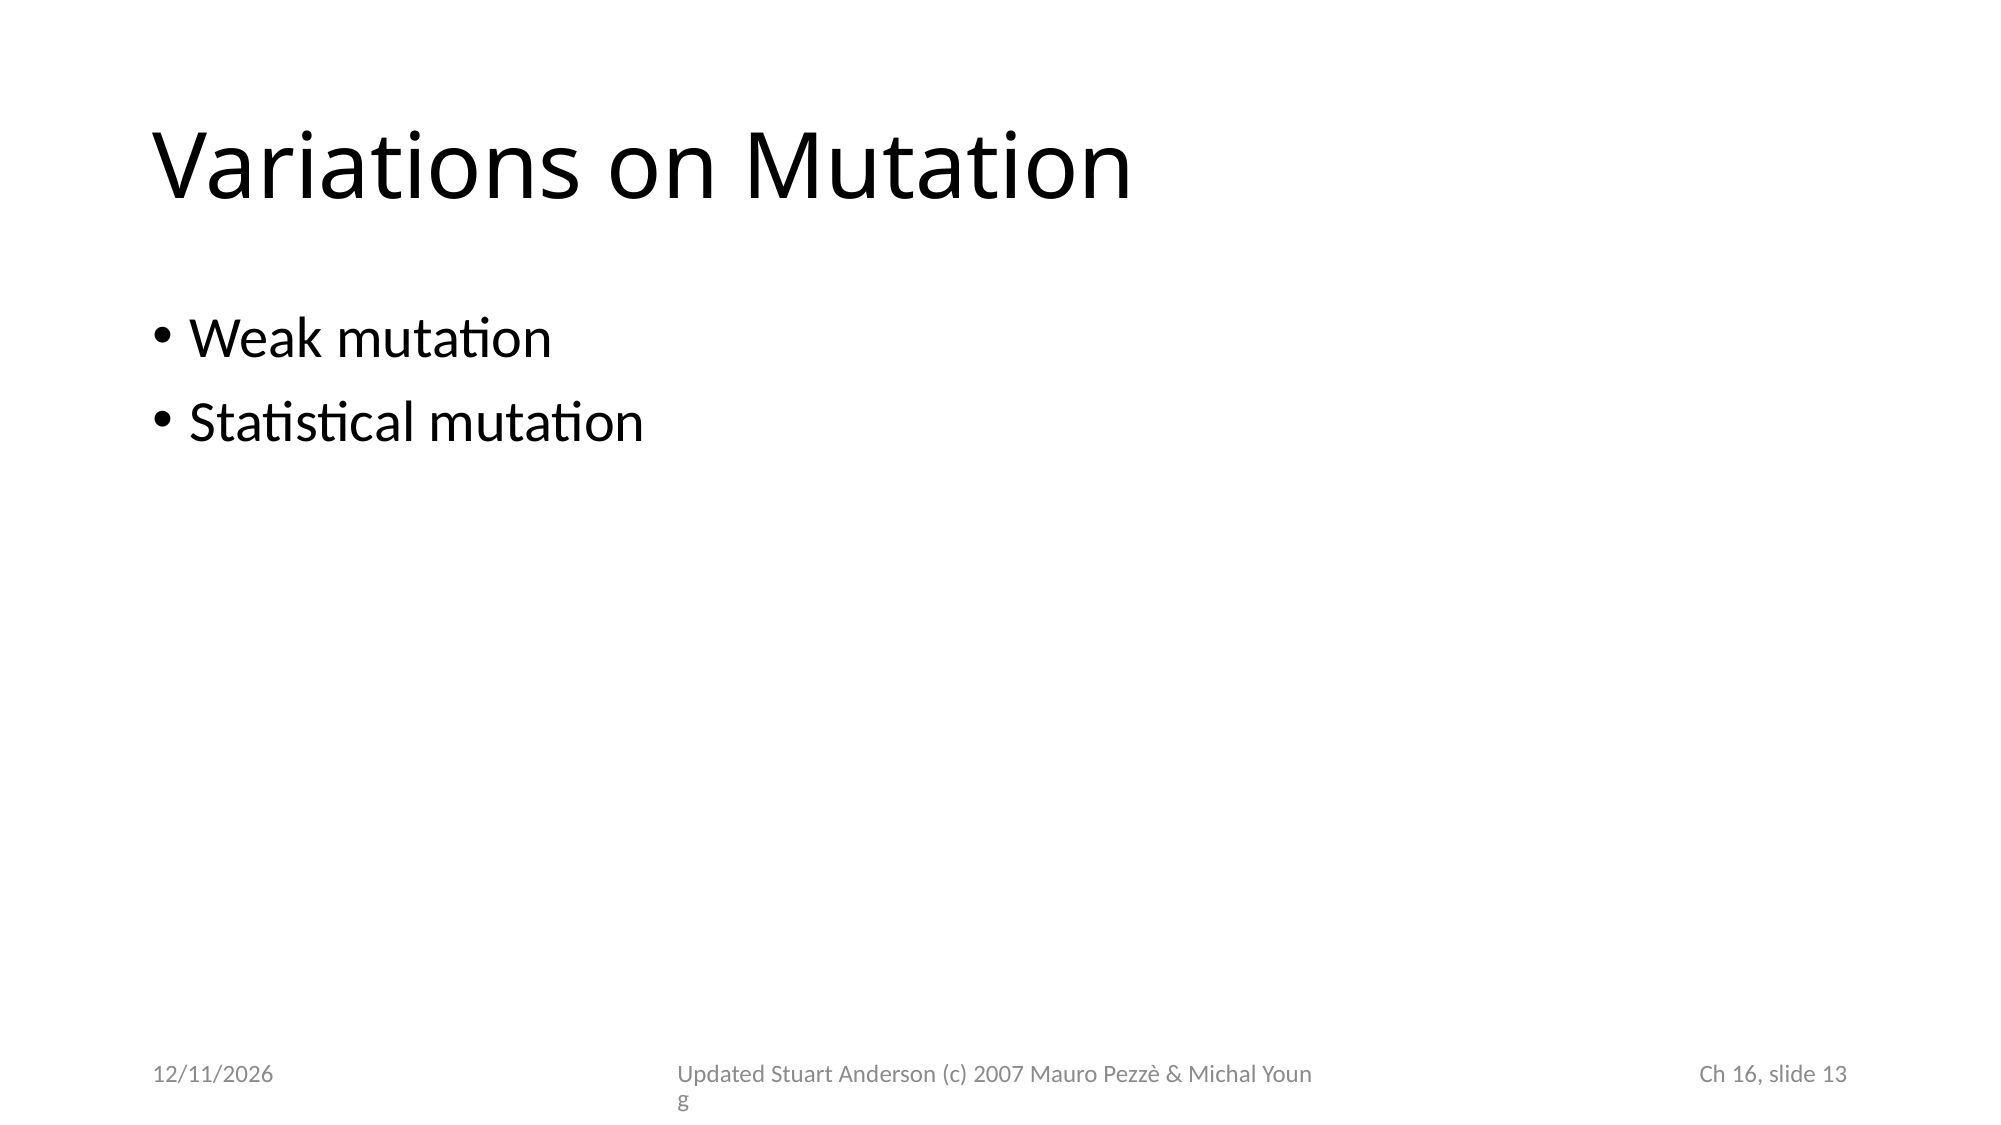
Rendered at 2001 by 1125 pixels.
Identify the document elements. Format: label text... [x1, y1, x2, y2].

slide_number Ch 16, slide 13 [1412, 1042, 1863, 1103]
title Variations on Mutation [137, 59, 1863, 278]
footer Updated Stuart Anderson (c) 2007 Mauro Pezzè & Michal Young [662, 1042, 1338, 1103]
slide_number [137, 1042, 588, 1103]
list Weak mutation Statistical mutation [137, 299, 1863, 1014]
